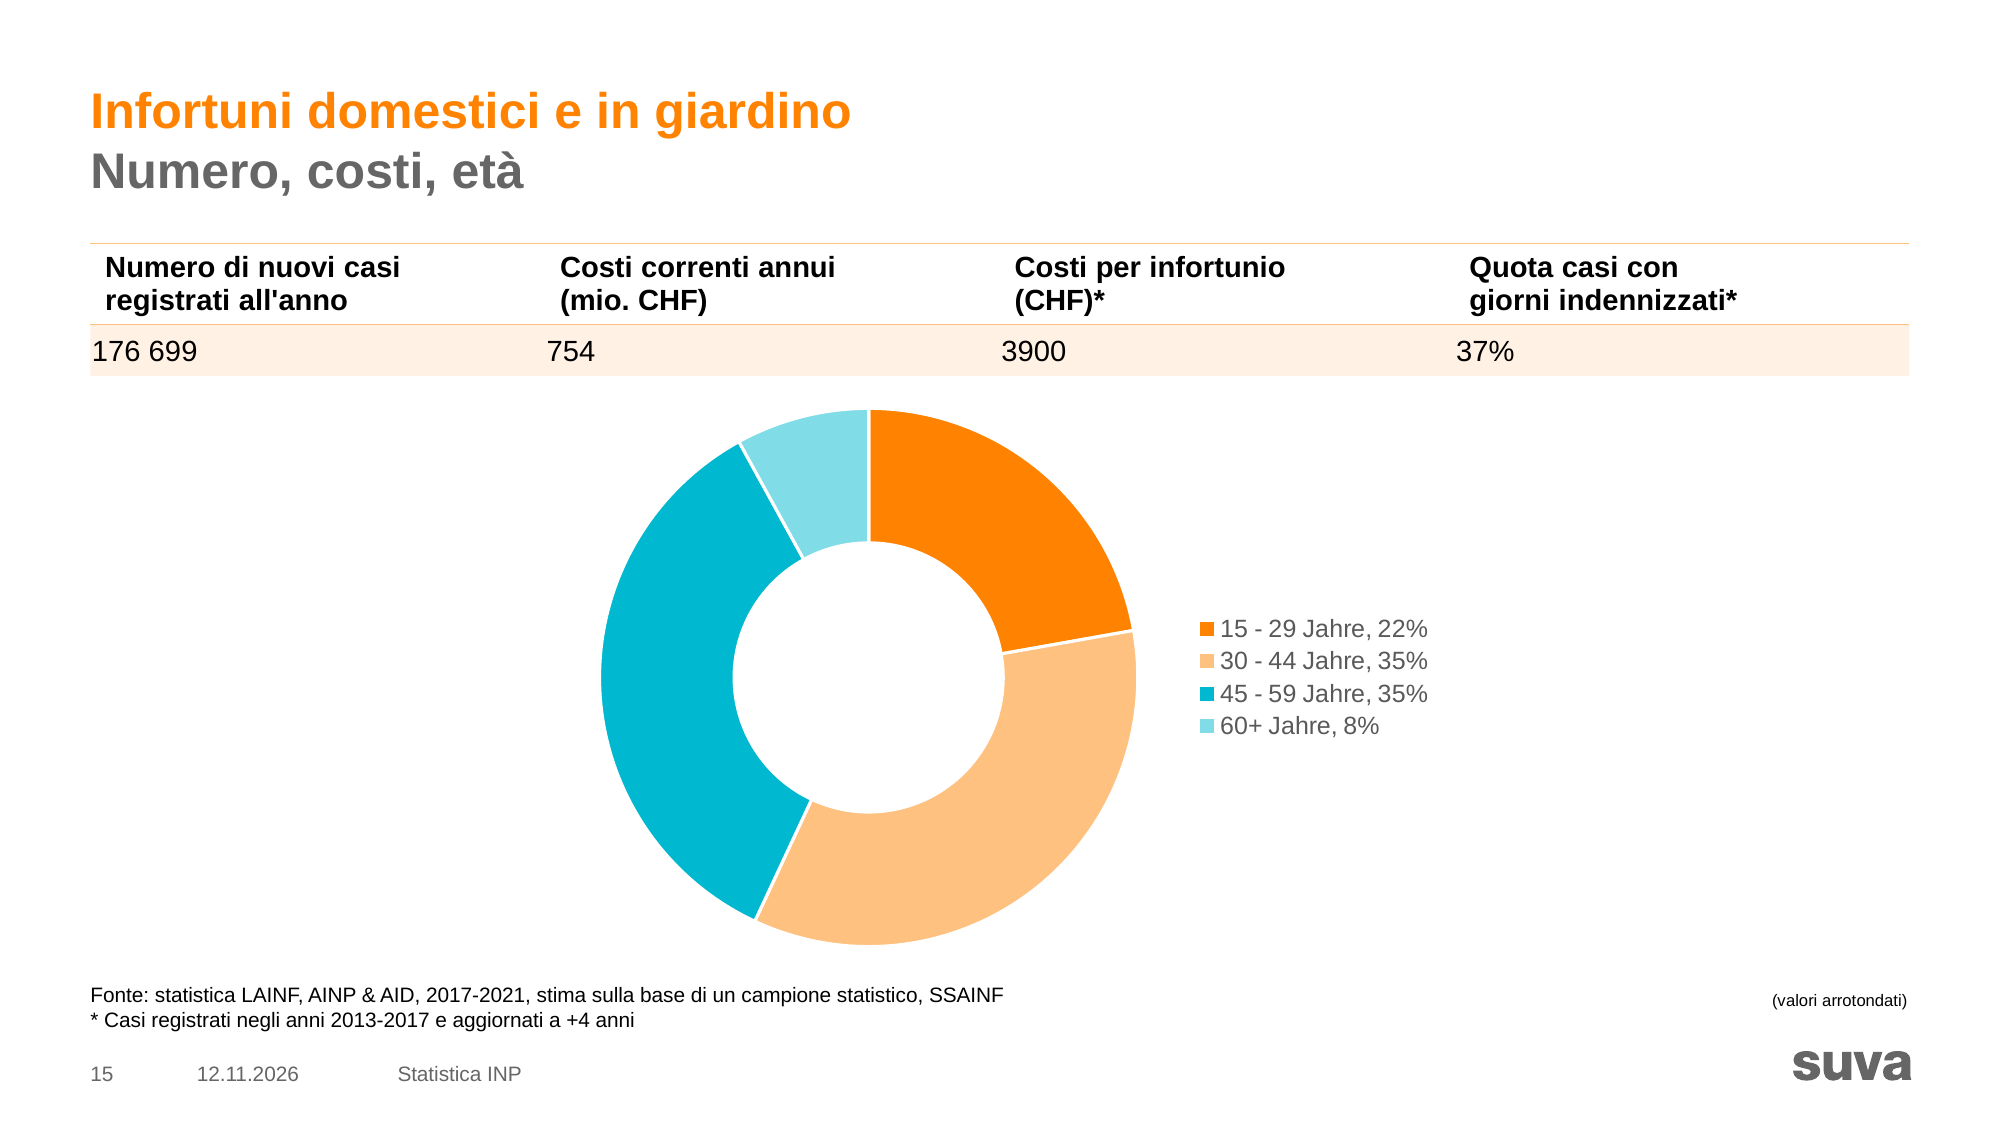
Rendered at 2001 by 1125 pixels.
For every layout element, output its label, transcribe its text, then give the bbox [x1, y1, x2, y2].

table_header Costi per infortunio (CHF)* [1000, 244, 1455, 324]
slide_number 15 [90, 1057, 174, 1088]
chart [546, 397, 1449, 958]
table_header Numero di nuovi casi registrati all'anno [90, 244, 545, 324]
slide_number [196, 1057, 374, 1088]
table_cell 37% [1455, 325, 1909, 376]
list Fonte: statistica LAINF, AINP & AID, 2017-2021, stima sulla base di un campione statistico, SSAINF * Casi registrati negli anni 2013-2017 e aggiornati a +4 anni [90, 981, 1910, 1047]
title Infortuni domestici e in giardino Numero, costi, età [90, 78, 1910, 220]
footer Statistica INP [397, 1057, 1686, 1088]
table_cell 176 699 [90, 325, 545, 376]
table_cell 754 [545, 325, 1000, 376]
table_header Costi correnti annui (mio. CHF) [545, 244, 1000, 324]
text_box (valori arrotondati) [1757, 981, 1923, 1017]
table_header Quota casi con giorni indennizzati* [1455, 244, 1909, 324]
table_cell 3900 [1000, 325, 1455, 376]
